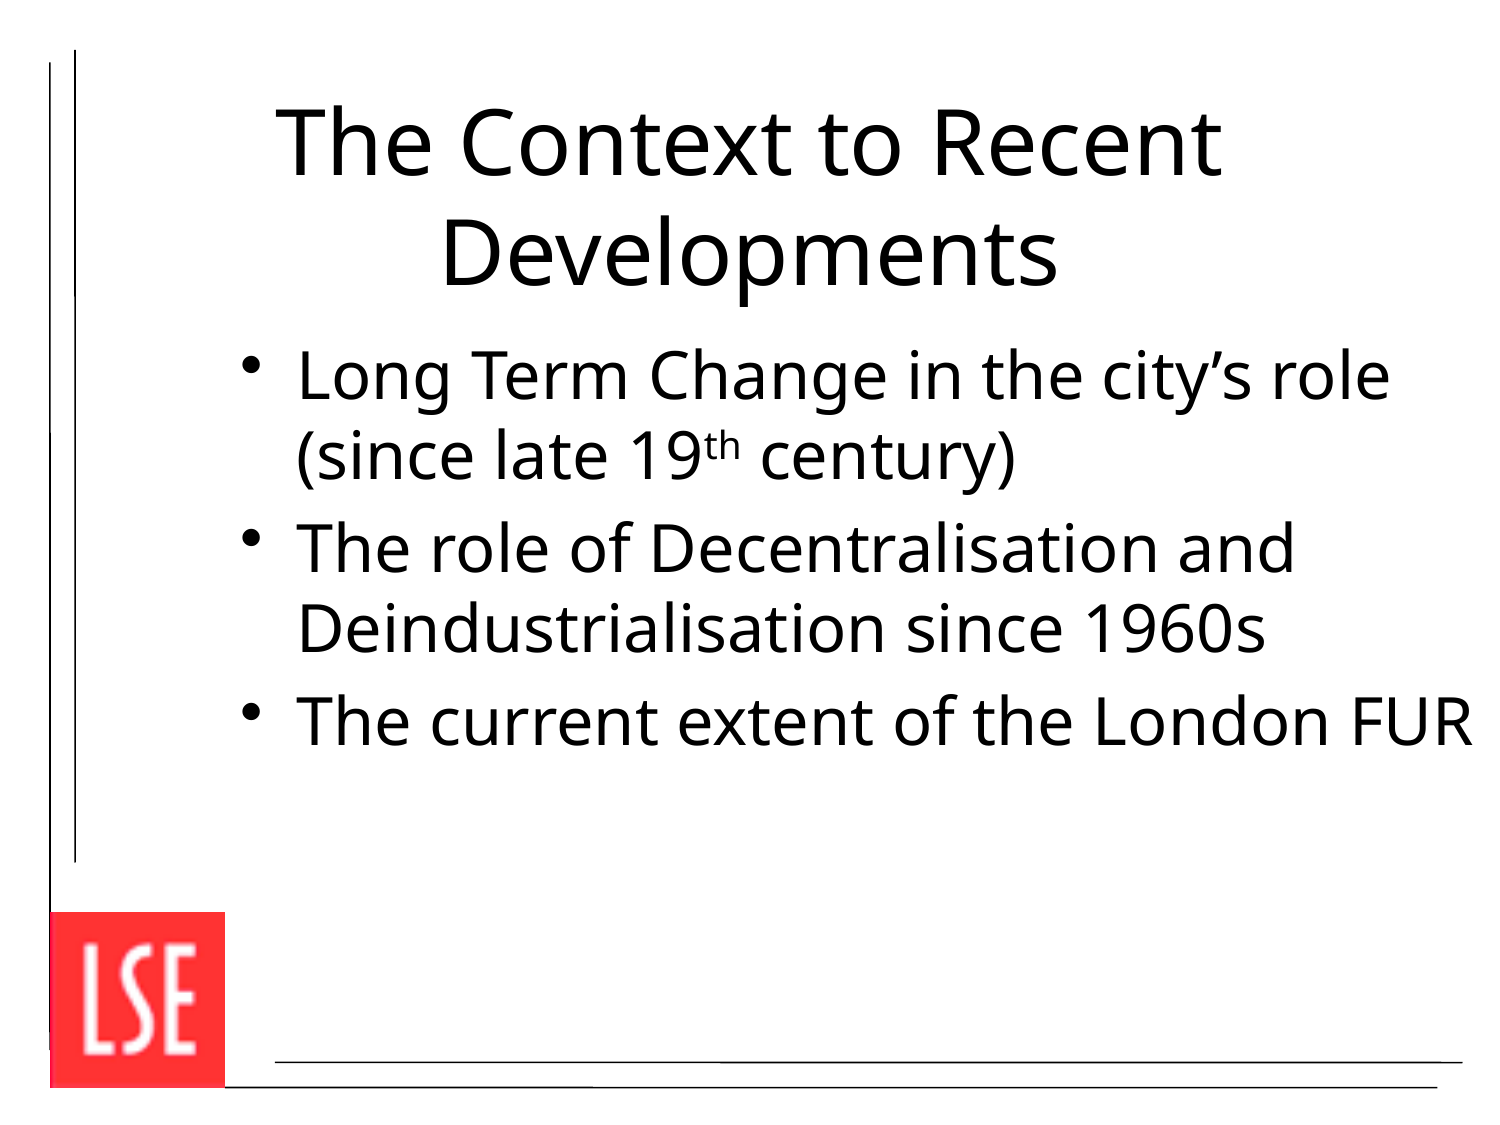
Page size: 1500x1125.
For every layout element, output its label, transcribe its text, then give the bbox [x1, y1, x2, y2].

title The Context to Recent Developments [112, 99, 1388, 288]
list Long Term Change in the city’s role (since late 19th century) The role of Decentralisation and Deindustrialisation since 1960s The current extent of the London FUR [225, 324, 1500, 1000]
picture [50, 912, 225, 1088]
